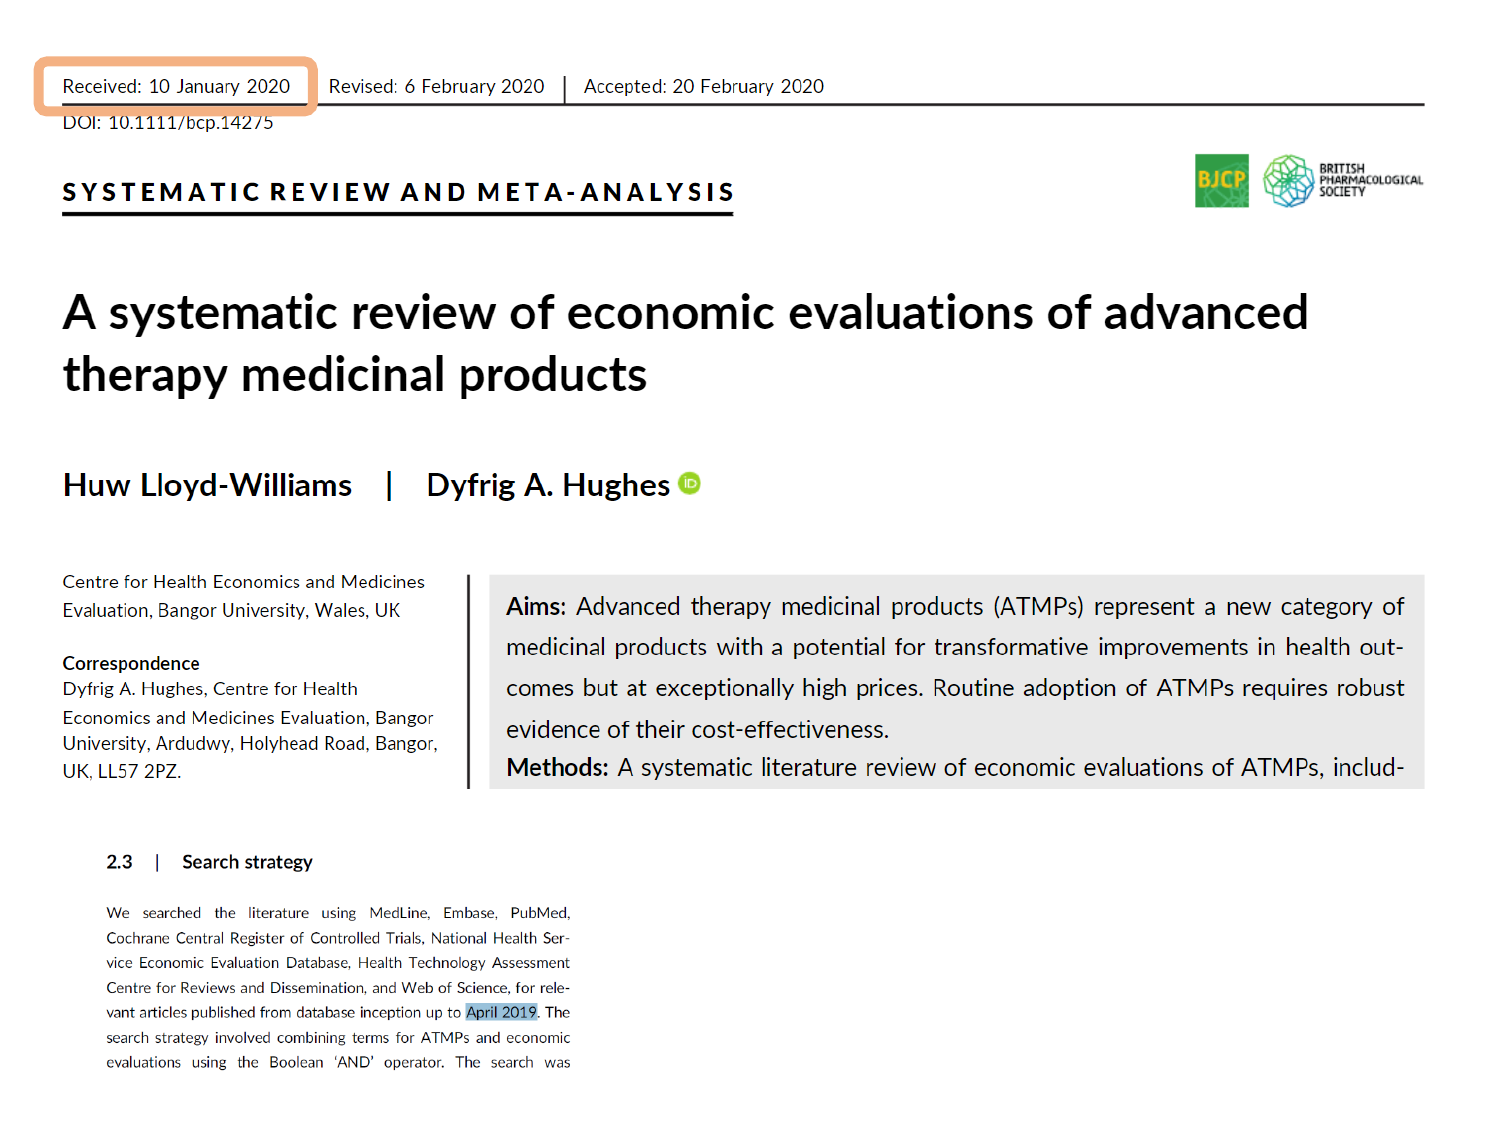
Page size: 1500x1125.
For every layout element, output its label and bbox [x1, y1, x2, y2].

text_box [37, 60, 314, 113]
picture [98, 843, 582, 1075]
picture [58, 76, 1442, 789]
